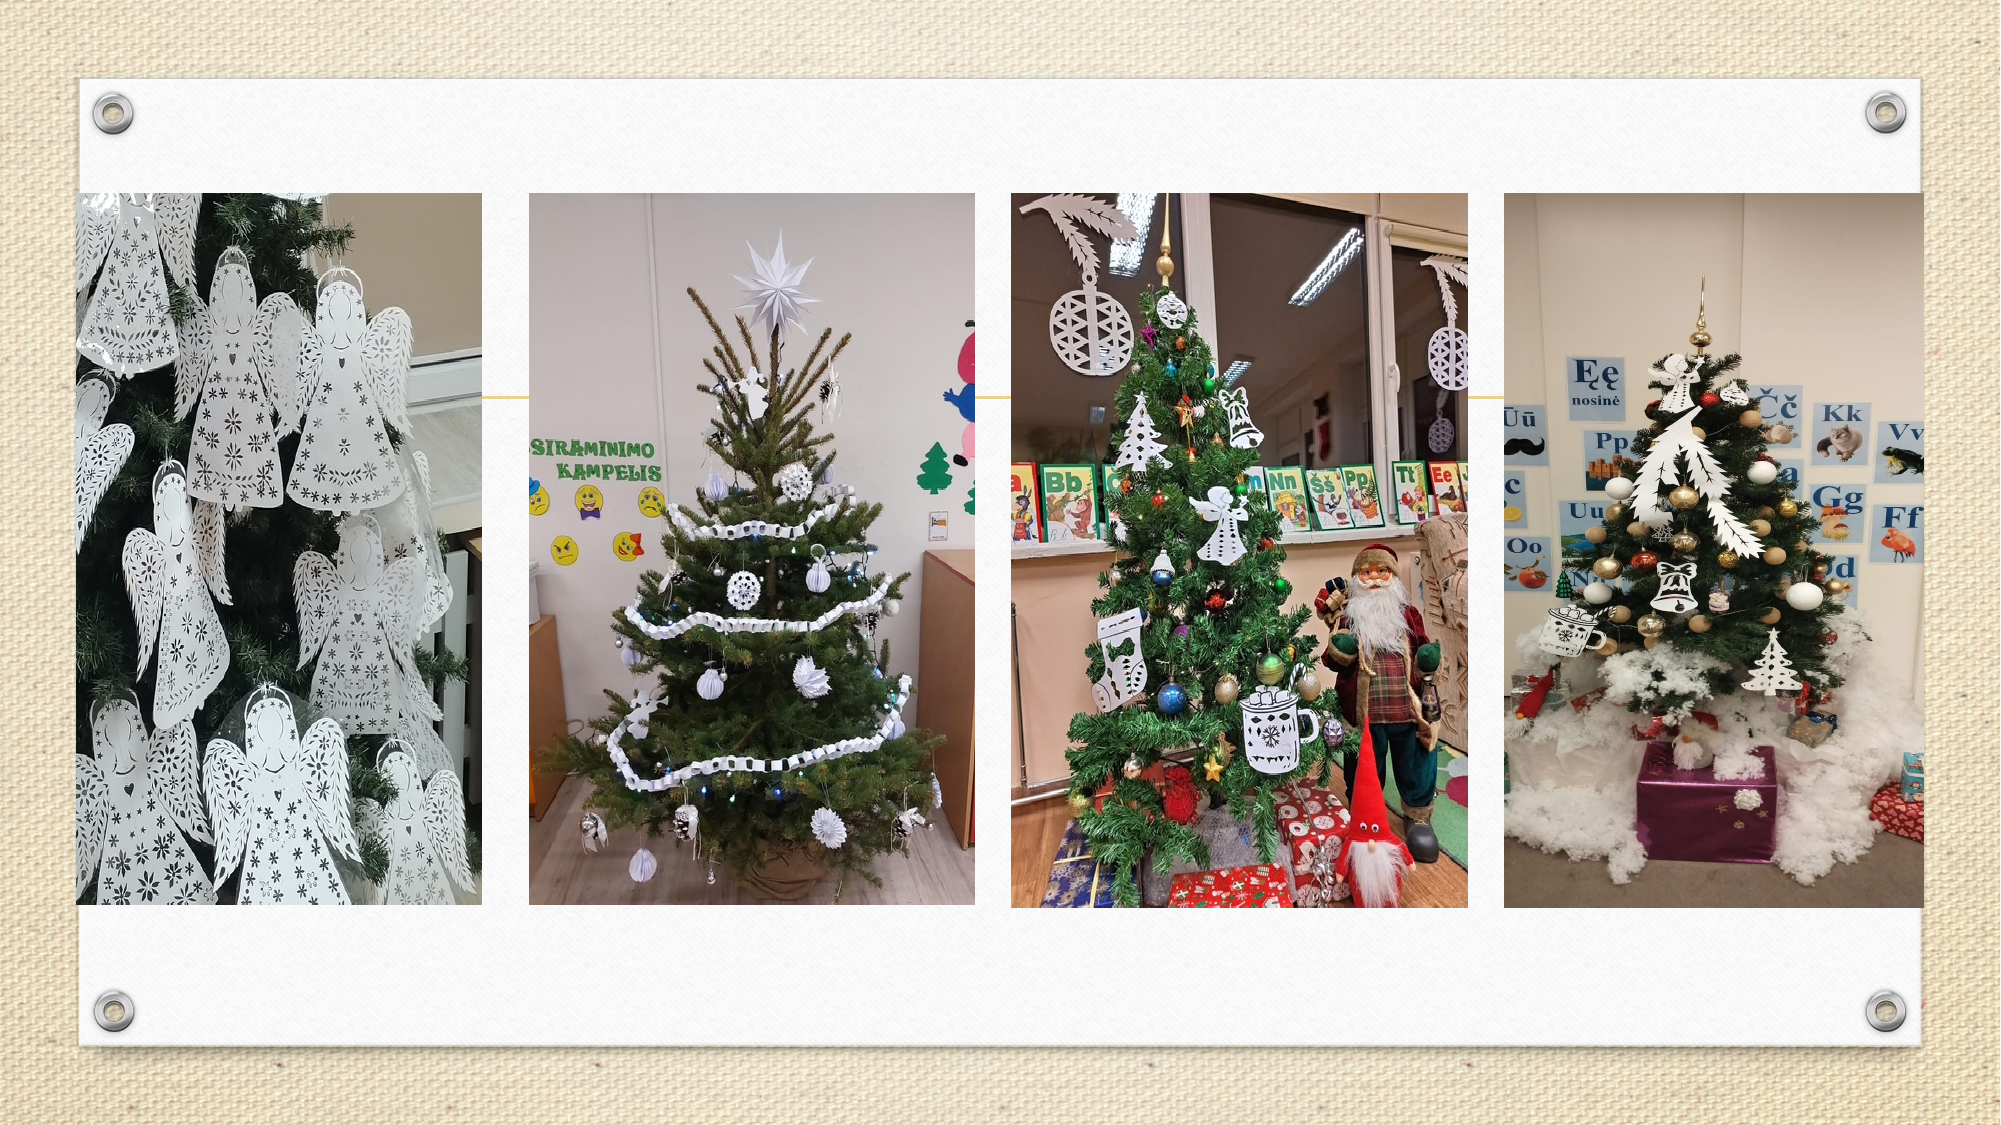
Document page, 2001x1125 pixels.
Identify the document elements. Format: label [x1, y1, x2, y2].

list [528, 192, 975, 905]
picture [0, 0, 2001, 1125]
